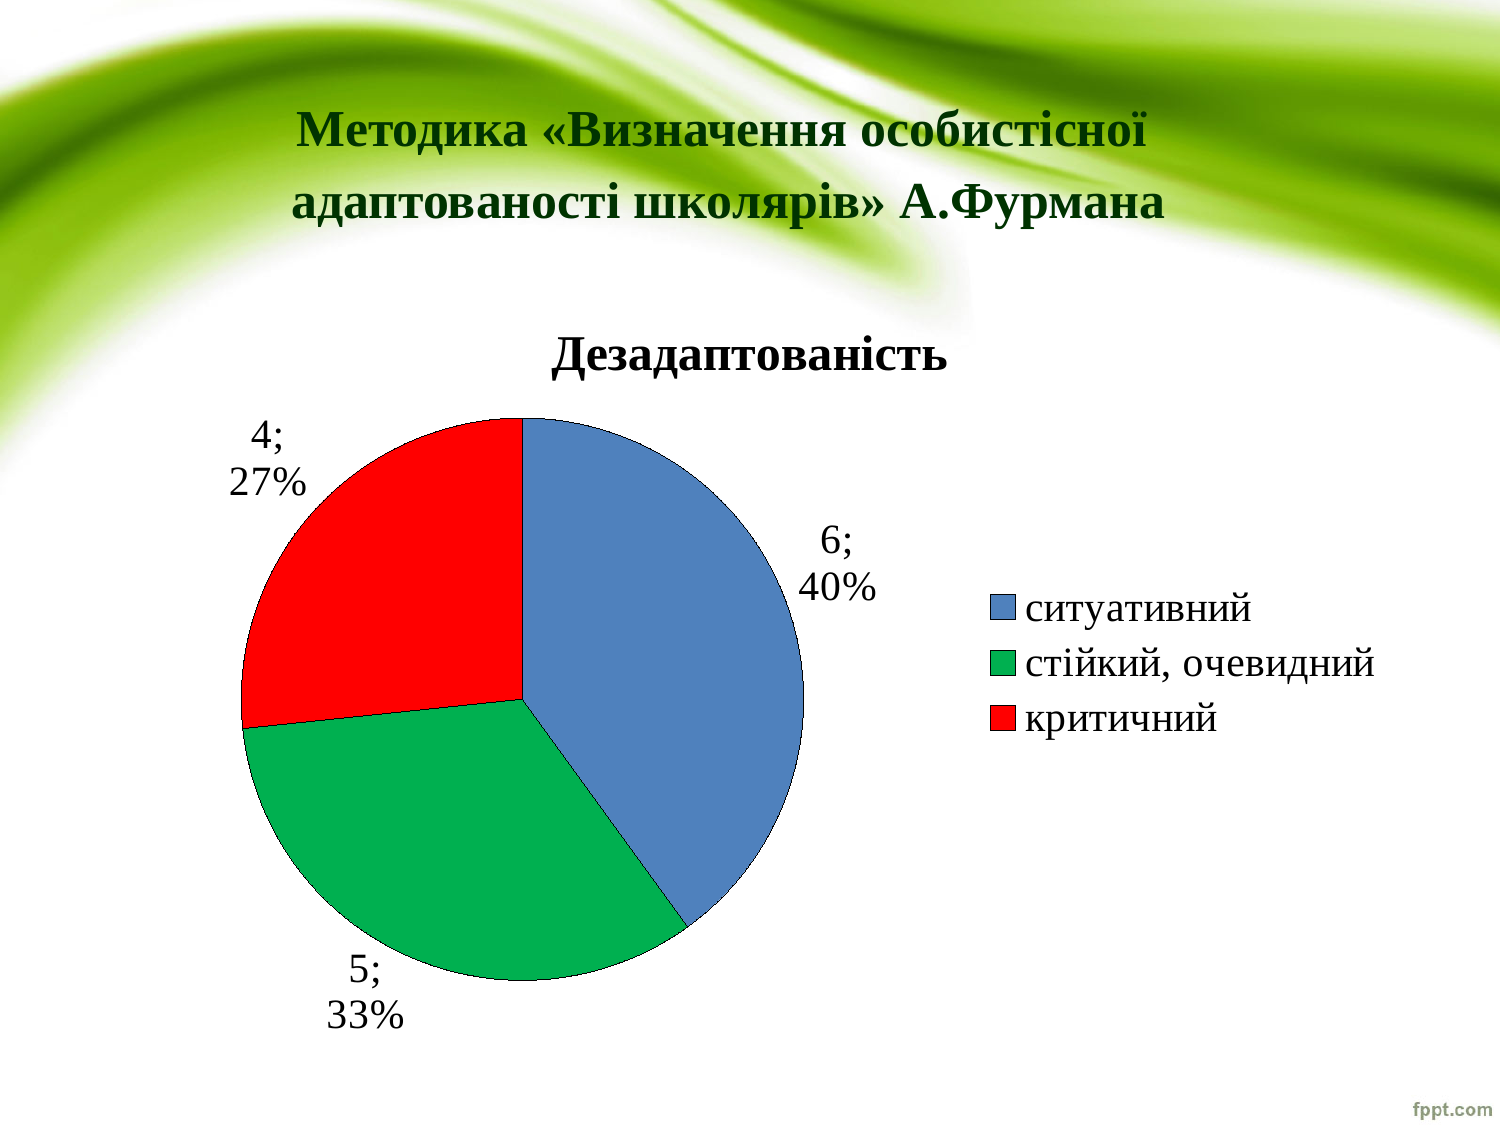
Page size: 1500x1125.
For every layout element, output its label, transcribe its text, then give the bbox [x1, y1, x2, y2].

chart [98, 286, 1402, 1039]
picture [0, 0, 1500, 1125]
text_box Методика «Визначення особистісної адаптованості школярів» А.Фурмана [127, 86, 1331, 237]
